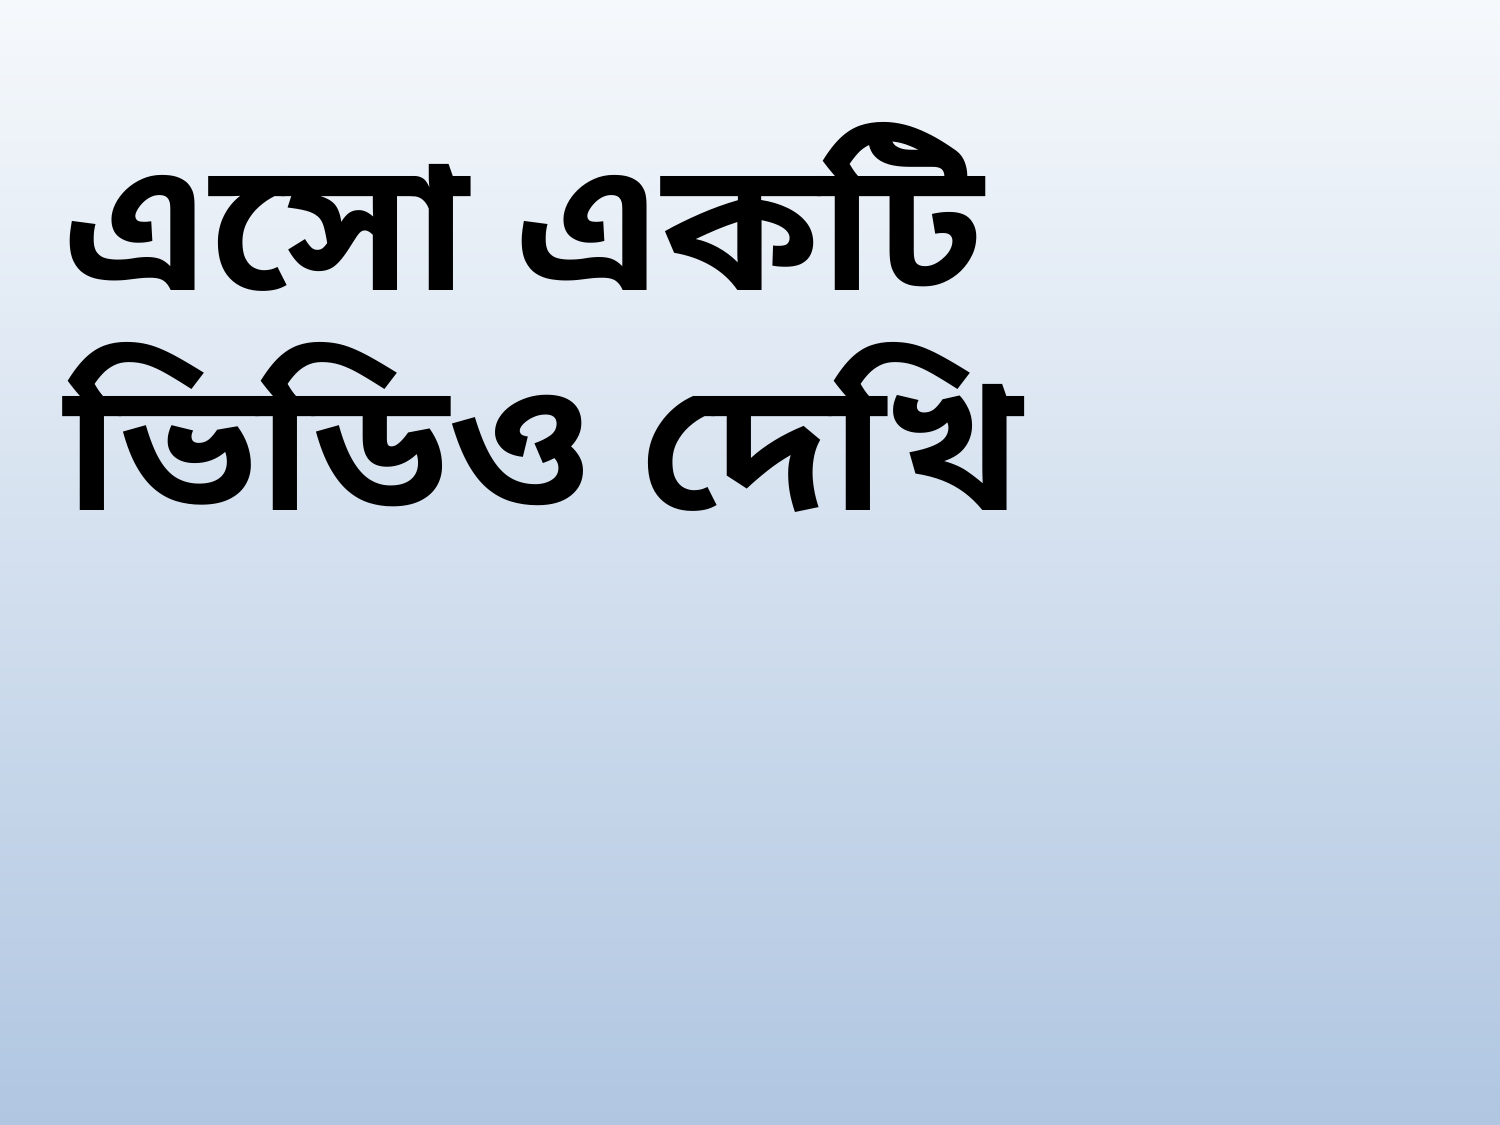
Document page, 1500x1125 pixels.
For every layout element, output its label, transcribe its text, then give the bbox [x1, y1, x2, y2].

text_box এসো একটি ভিডিও দেখি [49, 99, 1463, 555]
